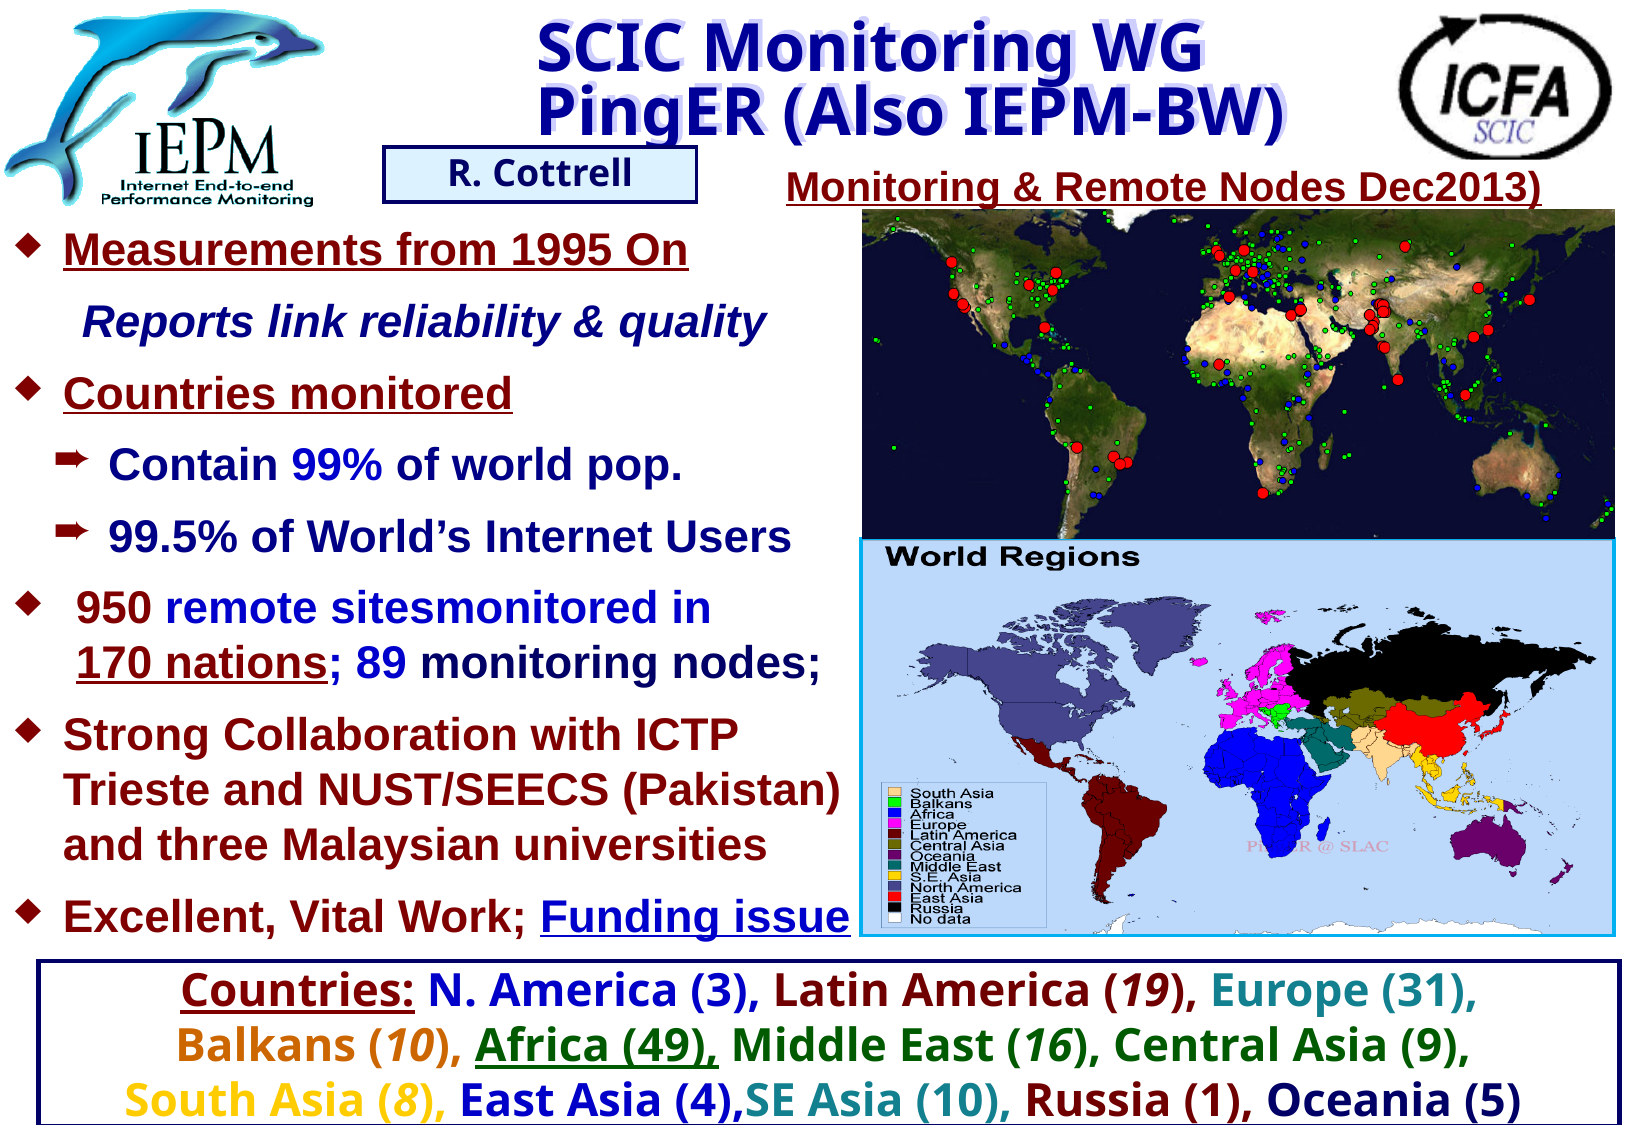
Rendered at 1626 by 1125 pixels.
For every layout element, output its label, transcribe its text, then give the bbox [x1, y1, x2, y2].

text_box R. Cottrell [384, 146, 697, 202]
picture [864, 541, 1611, 933]
title SCIC Monitoring WG PingER (Also IEPM-BW) [215, 0, 1385, 170]
list Measurements from 1995 On Reports link reliability & quality Countries monitored Contain 99% of world pop. 99.5% of World’s Internet Users 950 remote sitesmonitored in 170 nations; 89 monitoring nodes; Strong Collaboration with ICTP Trieste and NUST/SEECS (Pakistan) and three Malaysian universities Excellent, Vital Work; Funding issue [0, 210, 915, 1058]
picture [862, 209, 1615, 538]
text_box Countries: N. America (3), Latin America (19), Europe (31), Balkans (10), Africa (49), Middle East (16), Central Asia (9), South Asia (8), East Asia (4),SE Asia (10), Russia (1), Oceania (5) [38, 960, 1620, 1125]
picture [1387, 0, 1625, 172]
text_box Monitoring & Remote Nodes Dec2013) [785, 159, 1625, 210]
picture [0, 0, 326, 210]
